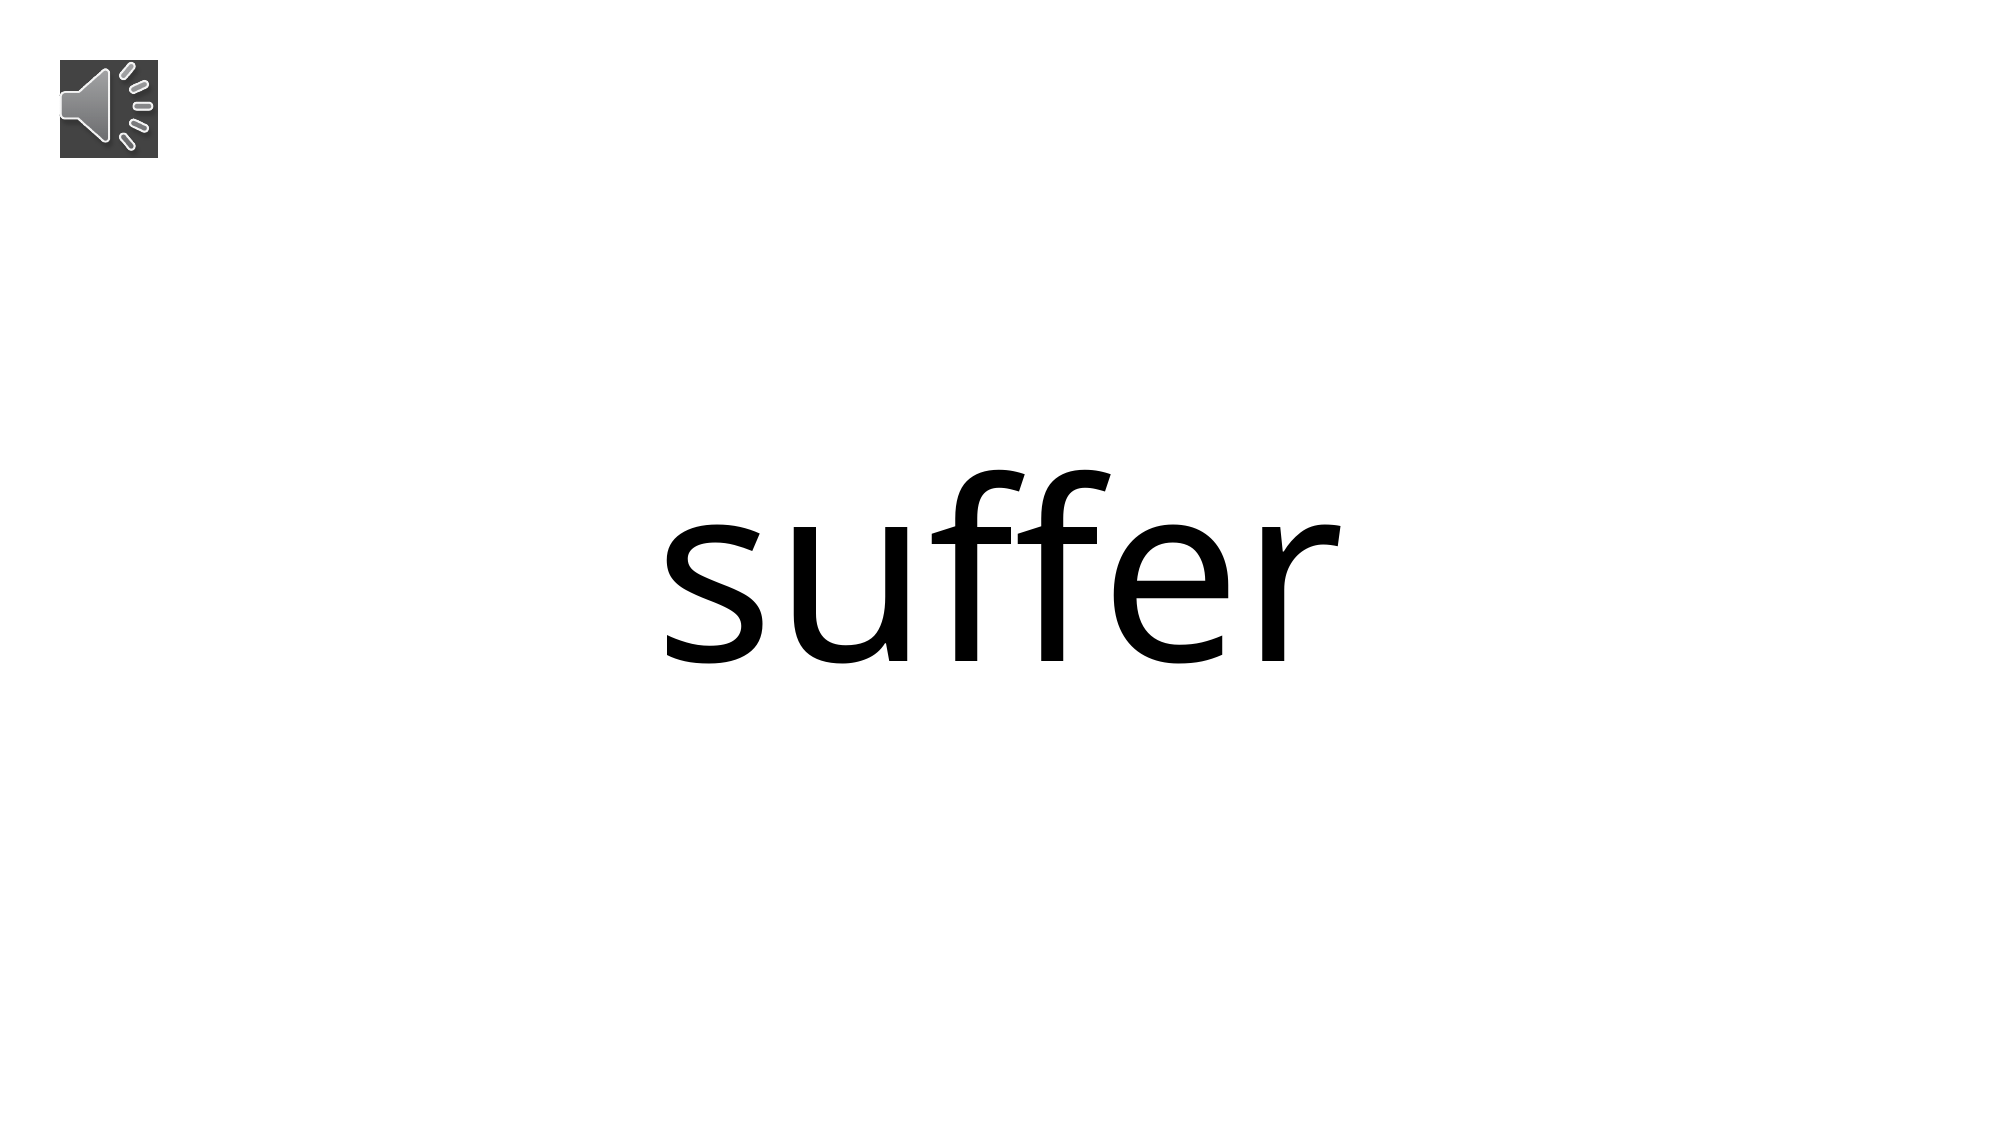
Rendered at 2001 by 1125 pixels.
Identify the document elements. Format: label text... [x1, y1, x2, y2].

list suffer [0, 403, 2000, 722]
picture [59, 59, 160, 160]
